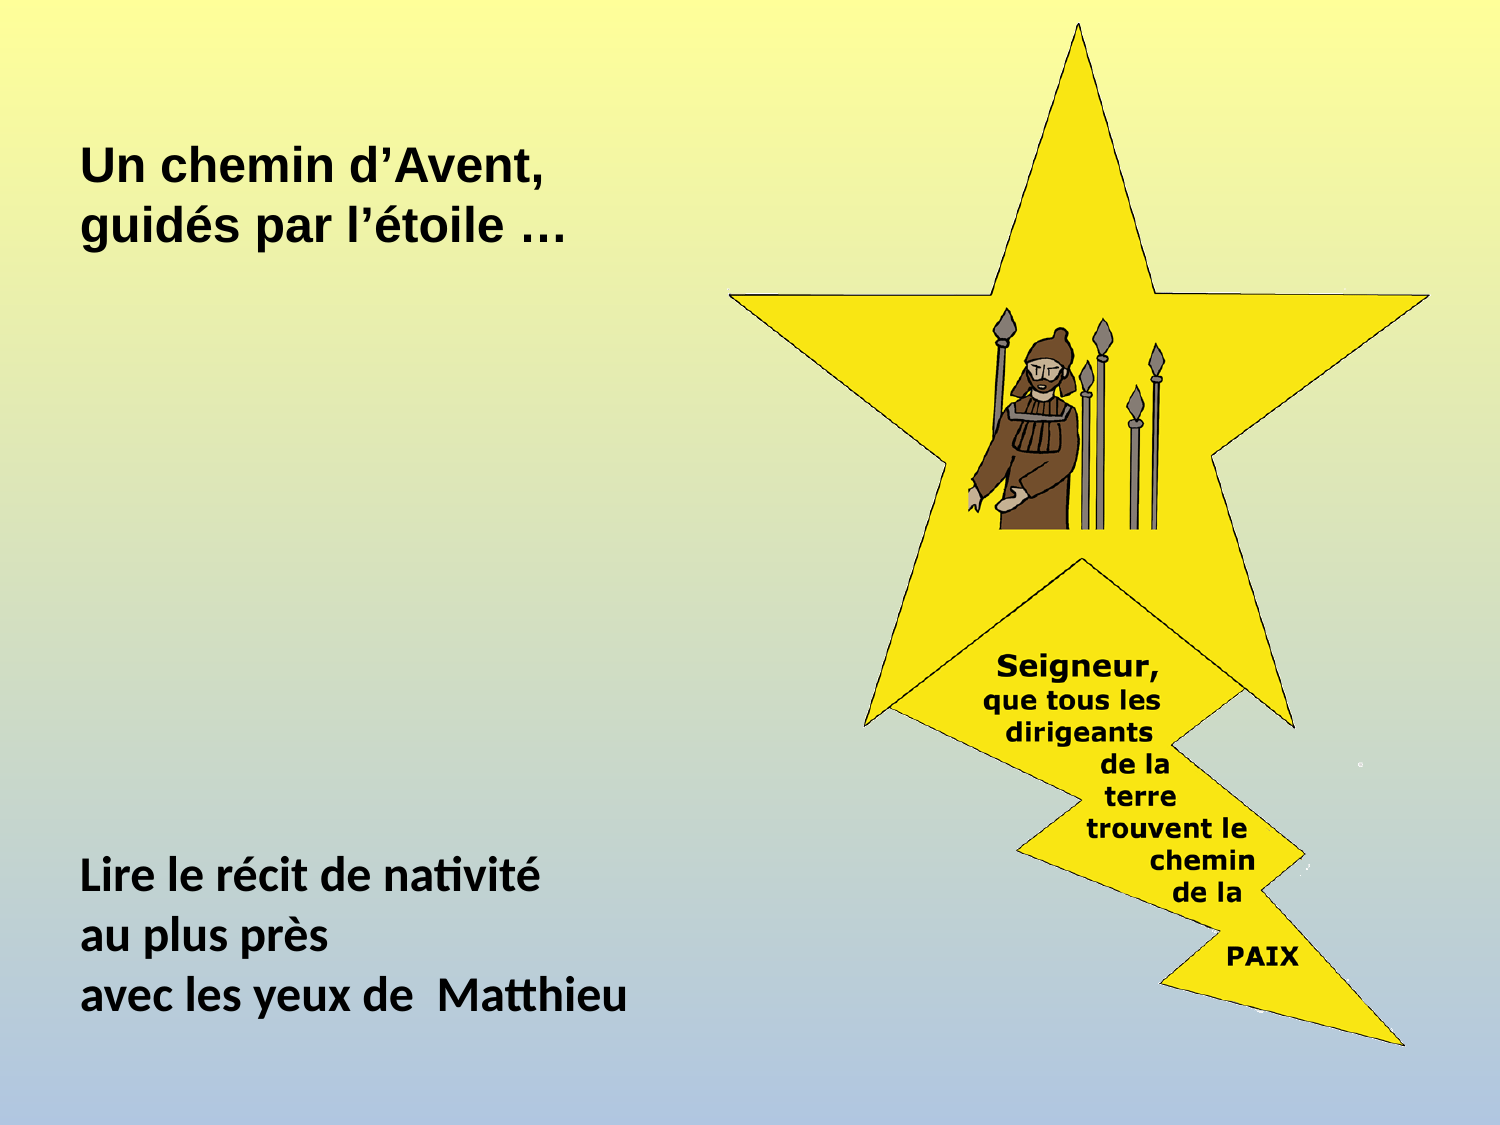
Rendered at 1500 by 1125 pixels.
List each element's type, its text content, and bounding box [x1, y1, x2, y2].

picture [643, 0, 1487, 1098]
text_box Lire le récit de nativité au plus près avec les yeux de Matthieu [64, 834, 638, 1029]
text_box Un chemin d’Avent, guidés par l’étoile … [64, 125, 585, 261]
